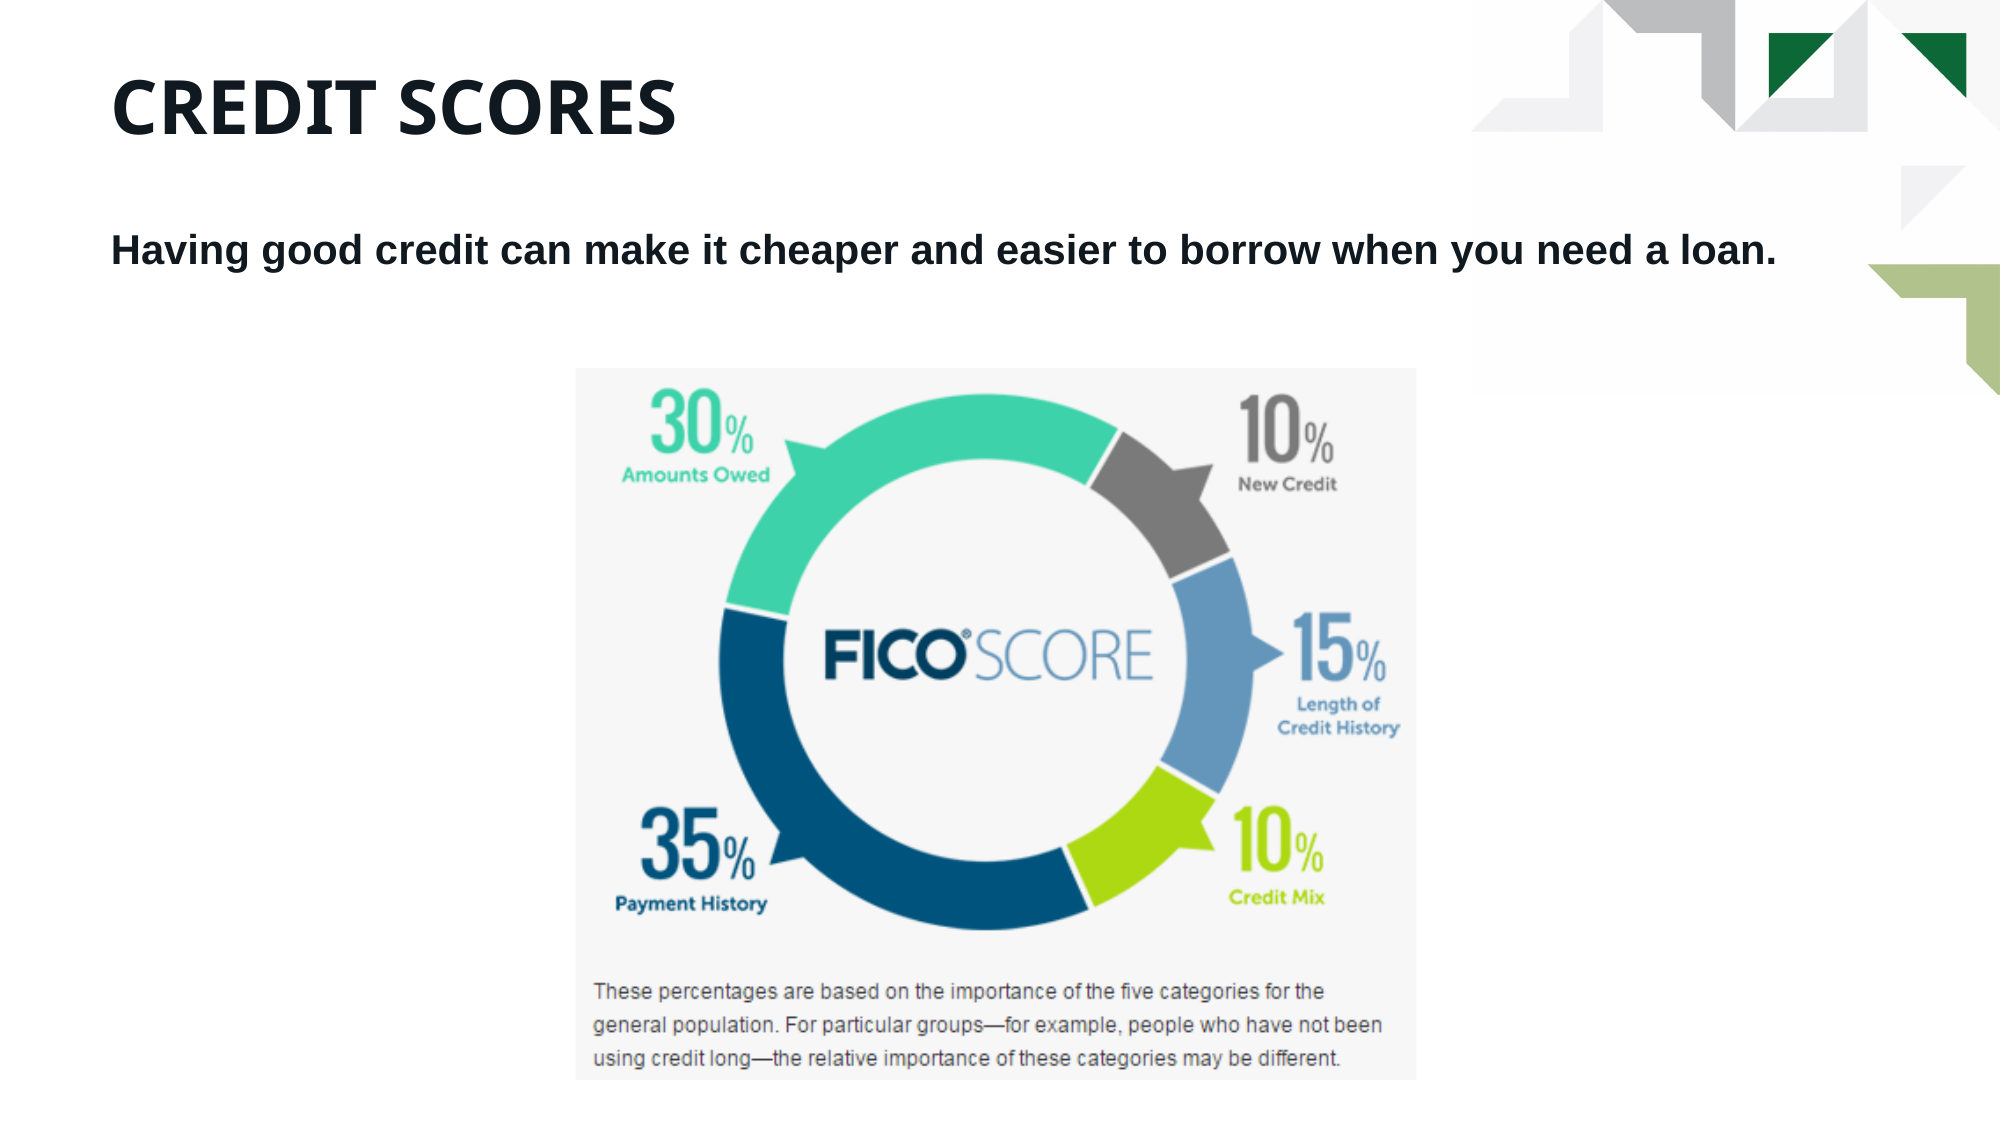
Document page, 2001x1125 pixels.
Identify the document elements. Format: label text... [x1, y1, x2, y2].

picture [575, 367, 1417, 1080]
list Having good credit can make it cheaper and easier to borrow when you need a loan. [95, 215, 1795, 311]
picture [1471, 0, 2000, 395]
title Credit scores [95, 45, 1686, 158]
